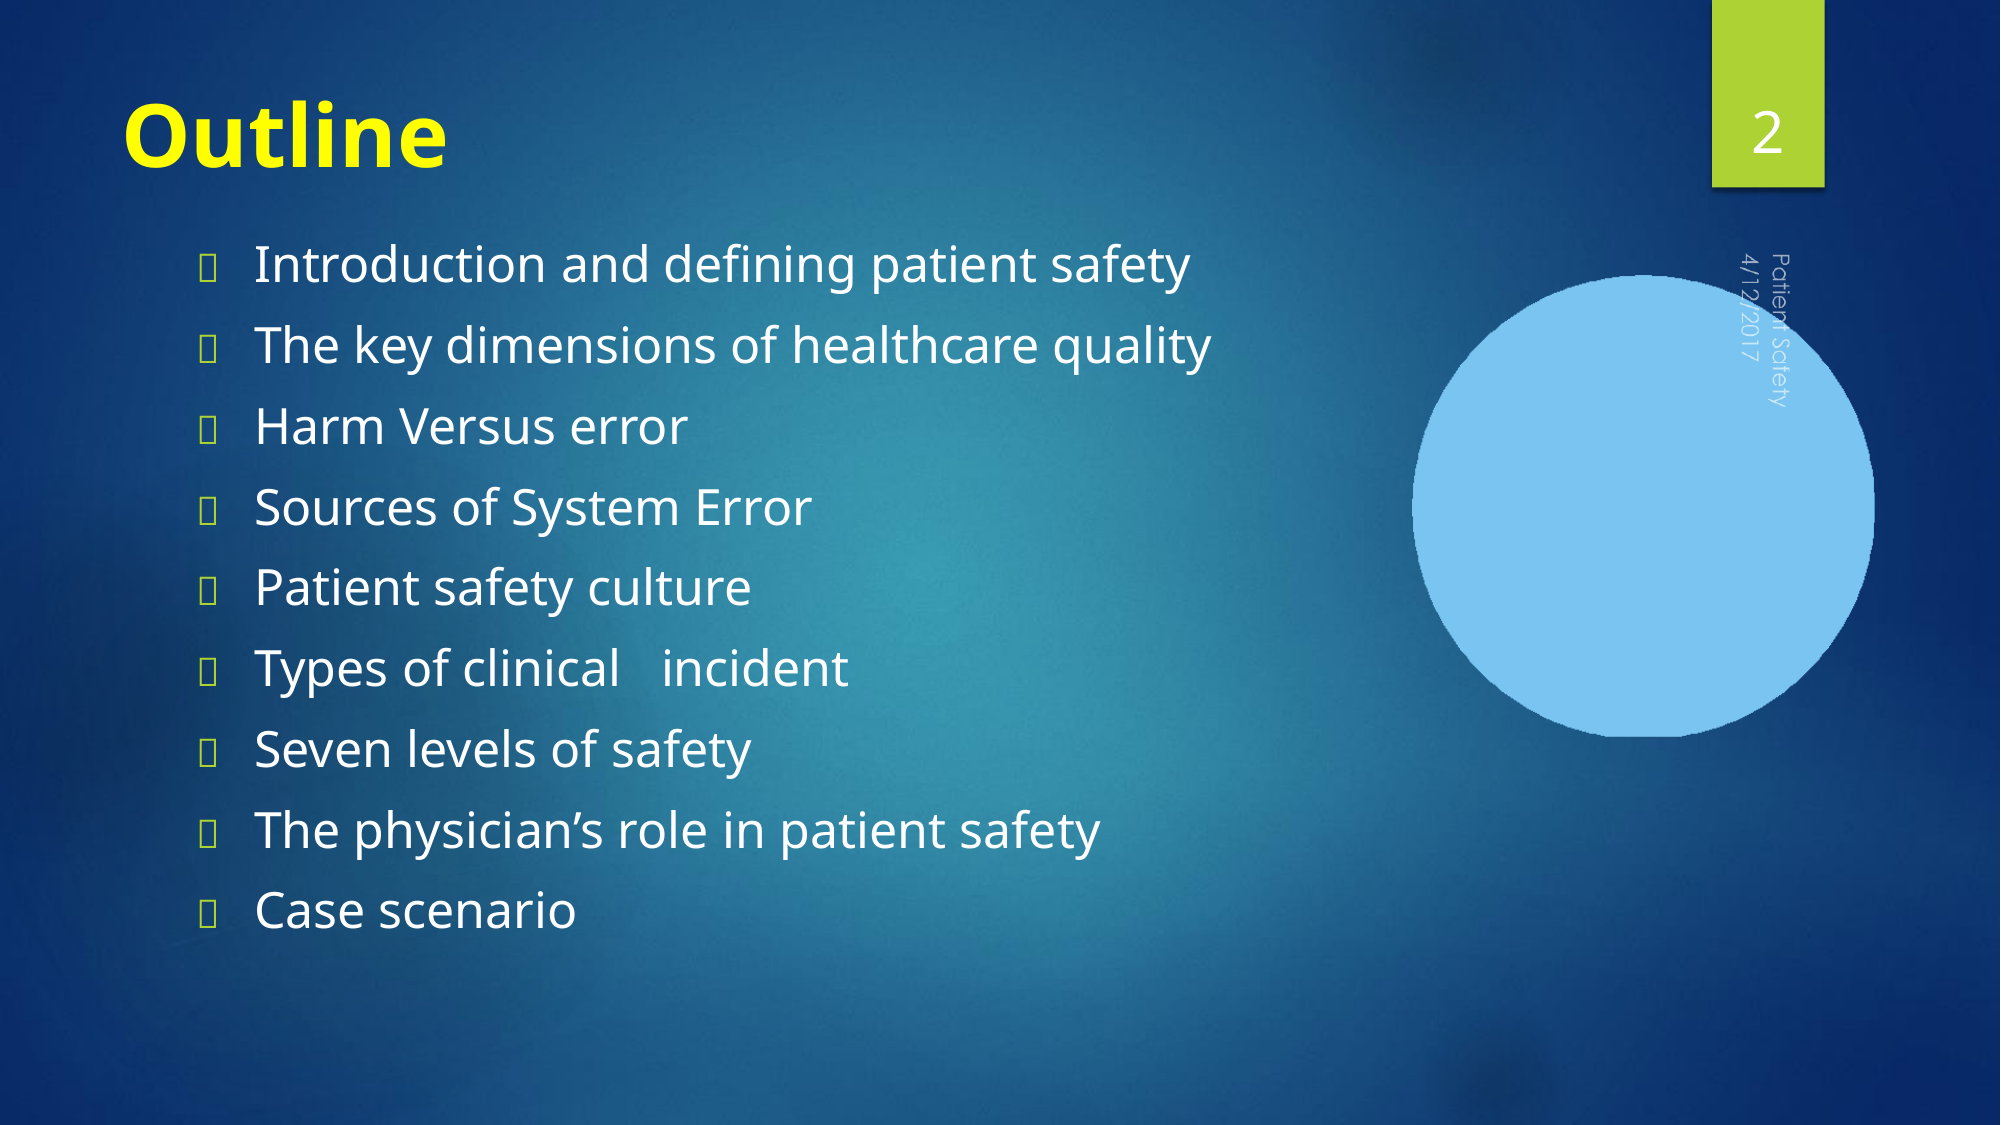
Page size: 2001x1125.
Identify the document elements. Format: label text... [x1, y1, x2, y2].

text_box [1739, 253, 1790, 407]
text_box 2 [1748, 95, 1786, 166]
text_box  Introduction and defining patient safety  The key dimensions of healthcare quality  Harm Versus error  Sources of System Error  Patient safety culture  Types of clinical incident  Seven levels of safety  The physician’s role in patient safety  Case scenario [193, 232, 1239, 939]
title Outline [118, 79, 1882, 268]
picture [0, 0, 2000, 1125]
